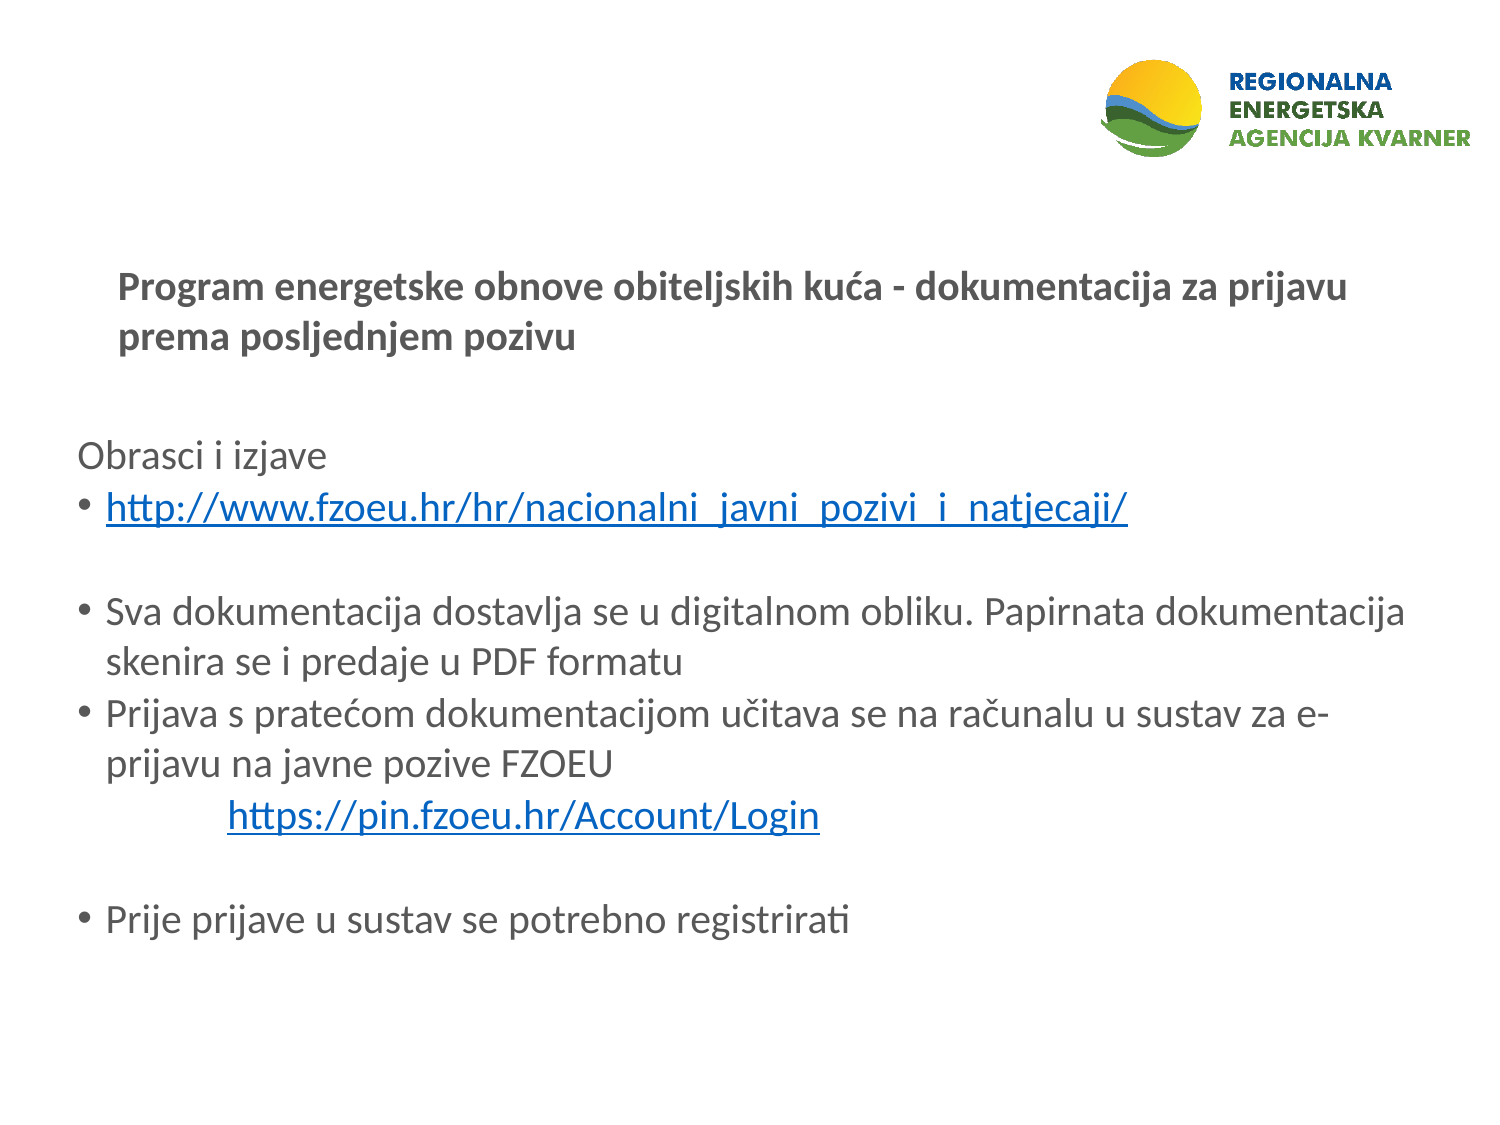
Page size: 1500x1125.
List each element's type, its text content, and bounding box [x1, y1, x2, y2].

list Obrasci i izjave http://www.fzoeu.hr/hr/nacionalni_javni_pozivi_i_natjecaji/ Sva dokumentacija dostavlja se u digitalnom obliku. Papirnata dokumentacija skenira se i predaje u PDF formatu Prijava s pratećom dokumentacijom učitava se na računalu u sustav za e-prijavu na javne pozive FZOEU https://pin.fzoeu.hr/Account/Login Prije prijave u sustav se potrebno registrirati [62, 367, 1438, 1032]
text_box Program energetske obnove obiteljskih kuća - dokumentacija za prijavu prema posljednjem pozivu [103, 251, 1397, 366]
picture [1071, 24, 1500, 188]
